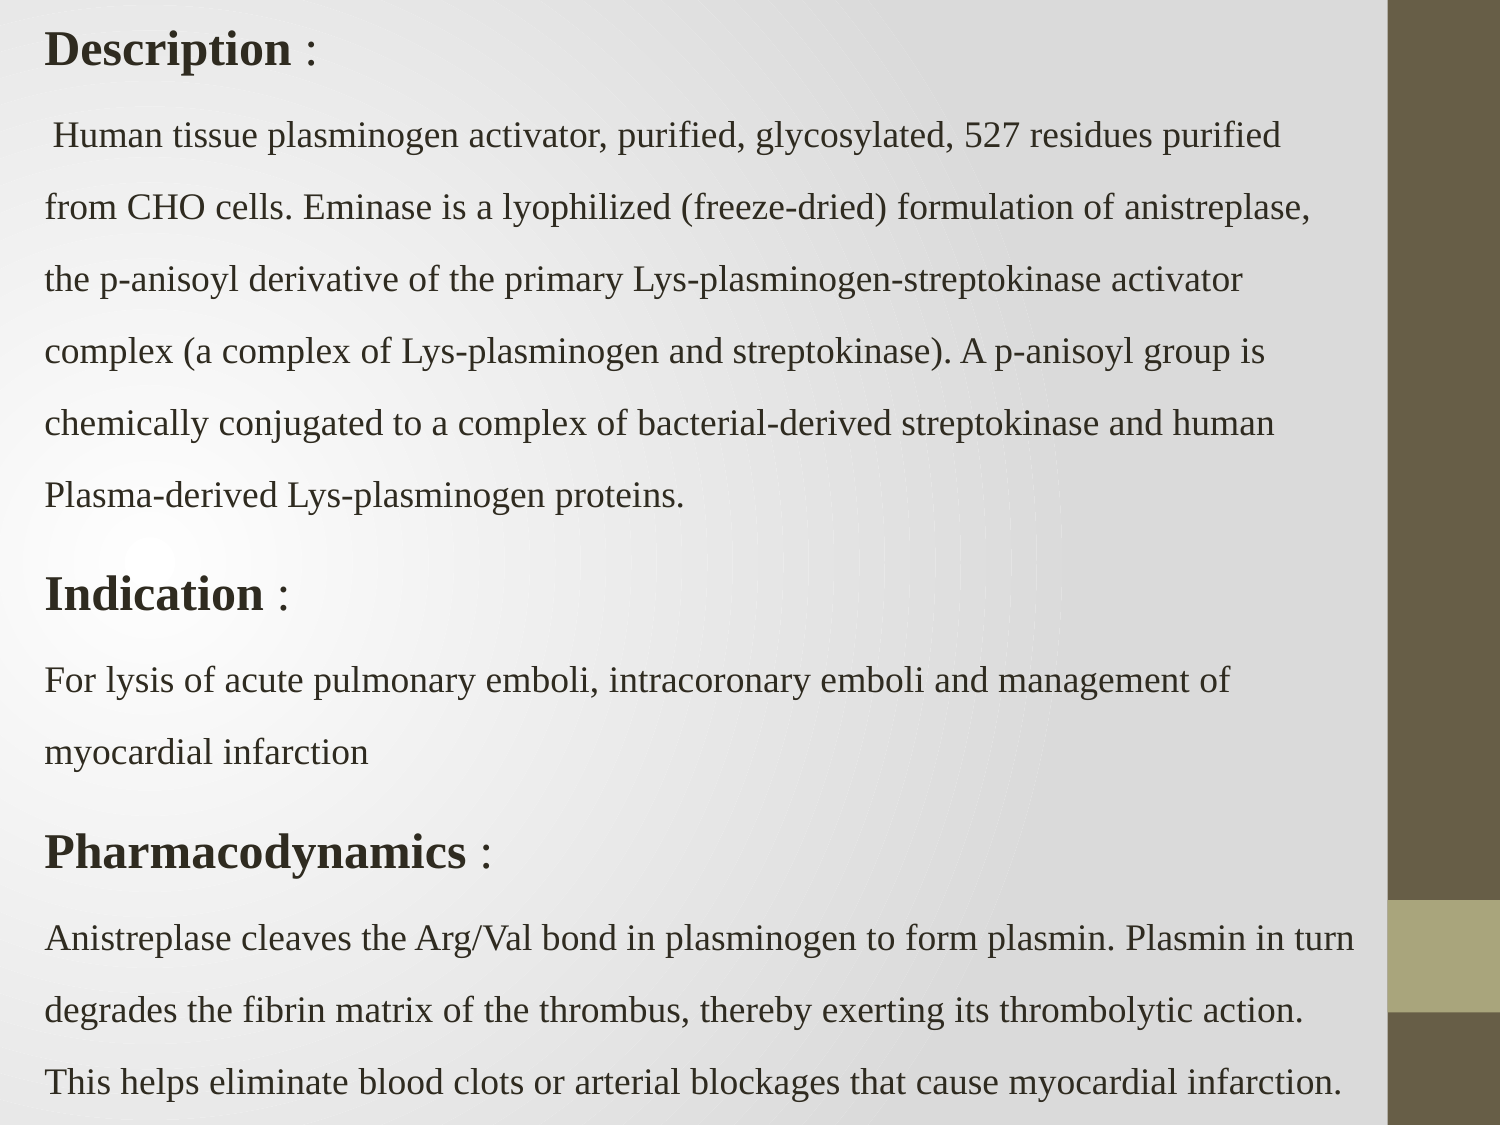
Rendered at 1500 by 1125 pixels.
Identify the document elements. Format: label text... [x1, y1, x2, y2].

subtitle Description : Human tissue plasminogen activator, purified, glycosylated, 527 residues purified from CHO cells. Eminase is a lyophilized (freeze-dried) formulation of anistreplase, the p-anisoyl derivative of the primary Lys-plasminogen-streptokinase activator complex (a complex of Lys-plasminogen and streptokinase). A p-anisoyl group is chemically conjugated to a complex of bacterial-derived streptokinase and human Plasma-derived Lys-plasminogen proteins. Indication : For lysis of acute pulmonary emboli, intracoronary emboli and management of myocardial infarction Pharmacodynamics : Anistreplase cleaves the Arg/Val bond in plasminogen to form plasmin. Plasmin in turn degrades the fibrin matrix of the thrombus, thereby exerting its thrombolytic action. This helps eliminate blood clots or arterial blockages that cause myocardial infarction. [29, 0, 1377, 1106]
